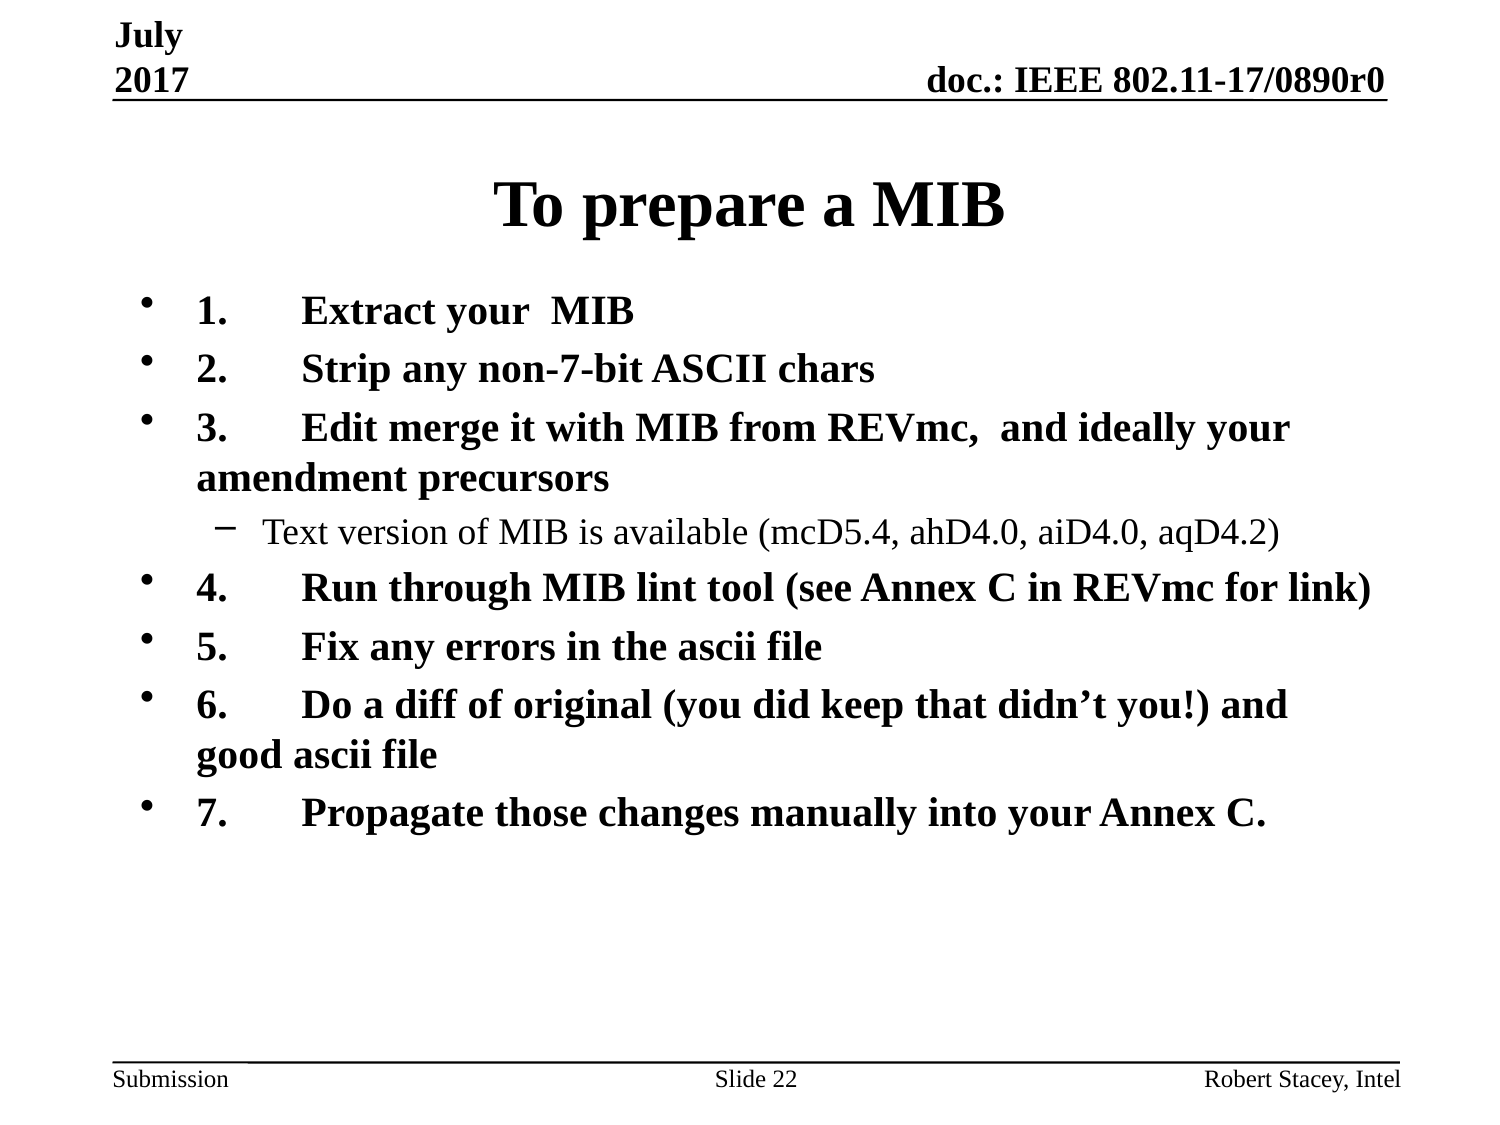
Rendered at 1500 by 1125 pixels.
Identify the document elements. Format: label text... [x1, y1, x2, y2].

footer Robert Stacey, Intel [1181, 1061, 1402, 1093]
list 1. Extract your MIB 2. Strip any non-7-bit ASCII chars 3. Edit merge it with MIB from REVmc, and ideally your amendment precursors Text version of MIB is available (mcD5.4, ahD4.0, aiD4.0, aqD4.2) 4. Run through MIB lint tool (see Annex C in REVmc for link) 5. Fix any errors in the ascii file 6. Do a diff of original (you did keep that didn’t you!) and good ascii file 7. Propagate those changes manually into your Annex C. [124, 274, 1401, 951]
slide_number Slide 22 [712, 1061, 800, 1093]
title To prepare a MIB [112, 112, 1388, 288]
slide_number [114, 54, 265, 101]
